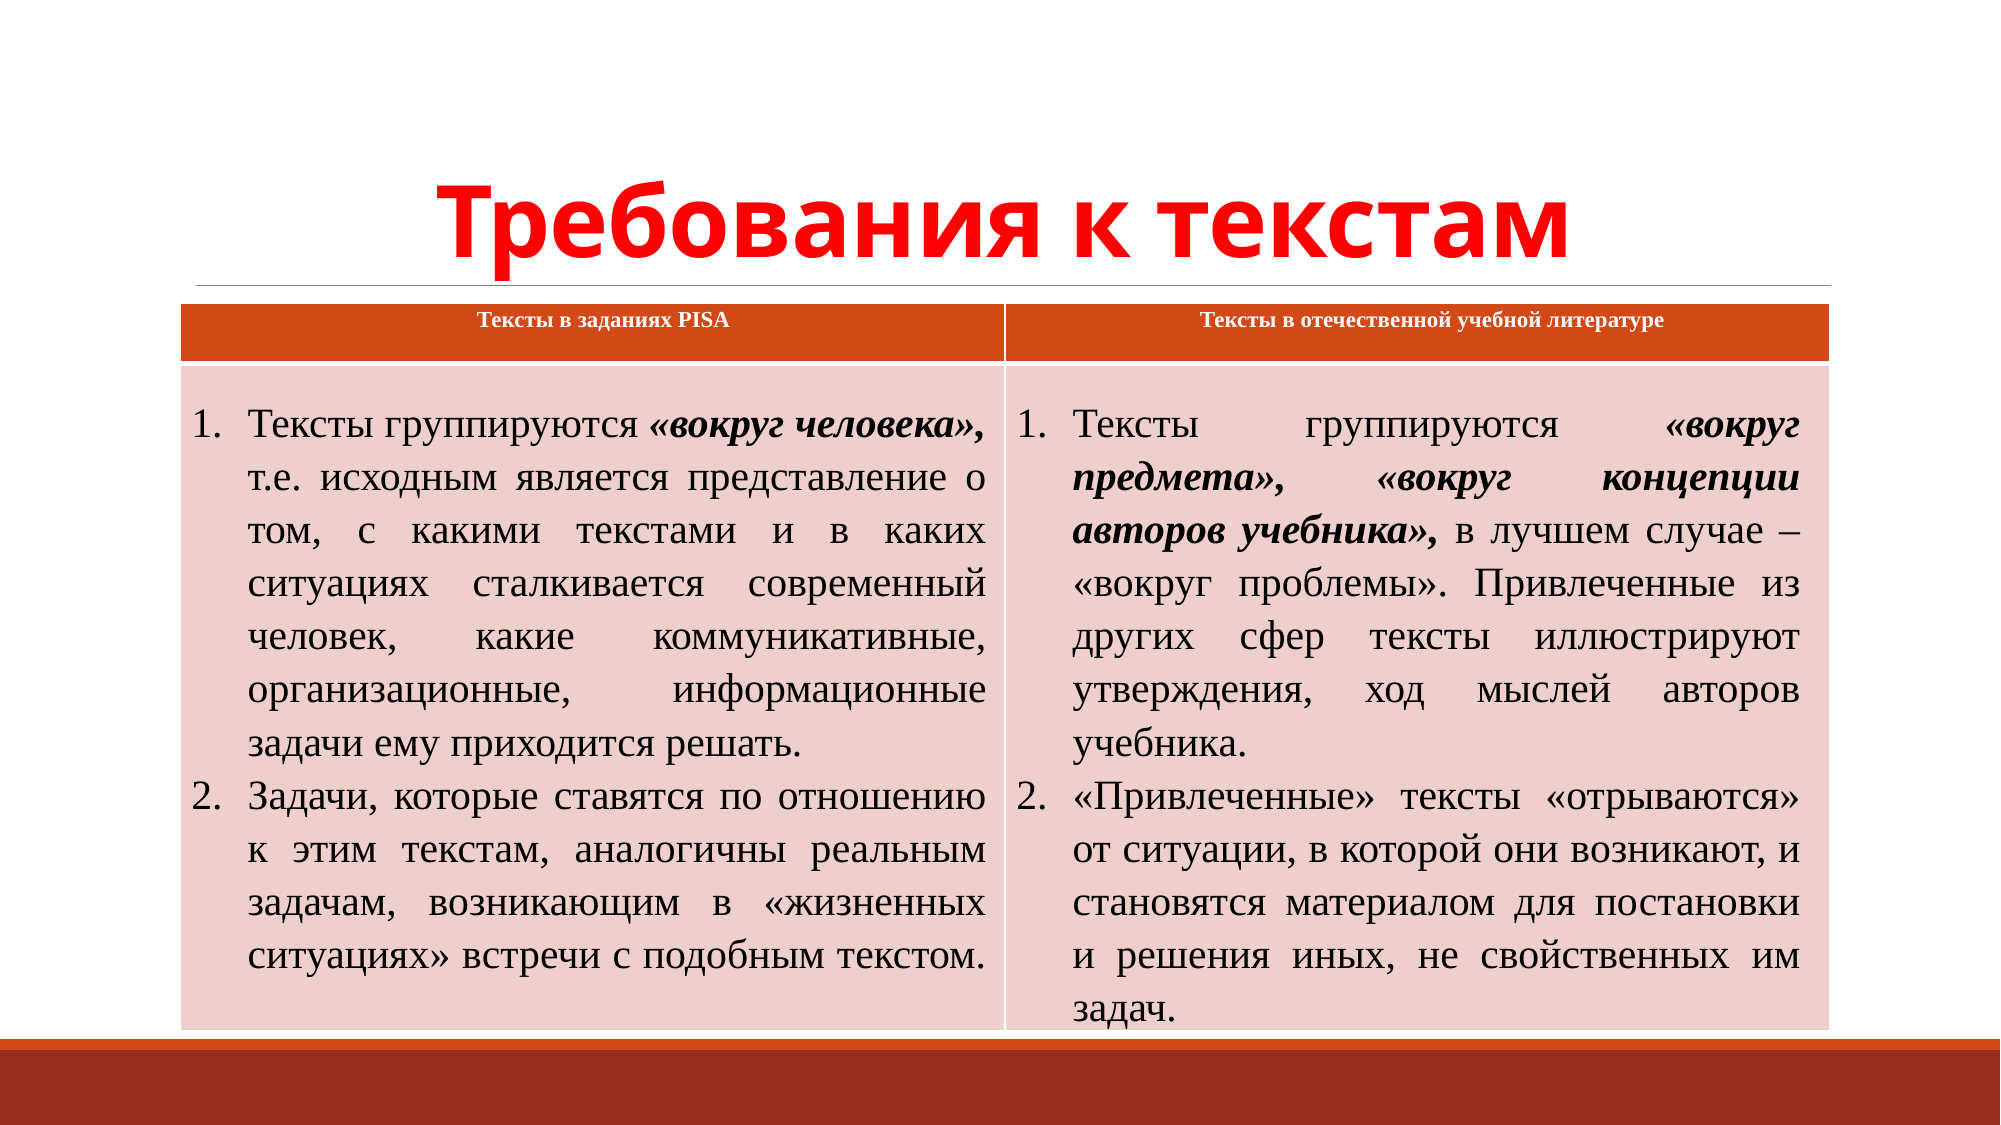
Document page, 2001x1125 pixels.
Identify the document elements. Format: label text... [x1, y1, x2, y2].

table_header Тексты в заданиях PISA [181, 304, 1004, 361]
table_cell Тексты группируются «вокруг предмета», «вокруг концепции авторов учебника», в лучшем случае – «вокруг проблемы». Привлеченные из других сфер тексты иллюстрируют утверждения, ход мыслей авторов учебника. «Привлеченные» тексты «отрываются» от ситуации, в которой они возникают, и становятся материалом для постановки и решения иных, не свойственных им задач. [1006, 366, 1829, 1030]
title Требования к текстам [180, 47, 1830, 285]
table_header Тексты в отечественной учебной литературе [1006, 304, 1829, 361]
table_cell Тексты группируются «вокруг человека», т.е. исходным является представление о том, с какими текстами и в каких ситуациях сталкивается современный человек, какие коммуникативные, организационные, информационные задачи ему приходится решать. Задачи, которые ставятся по отношению к этим текстам, аналогичны реальным задачам, возникающим в «жизненных ситуациях» встречи с подобным текстом. [181, 366, 1004, 1030]
